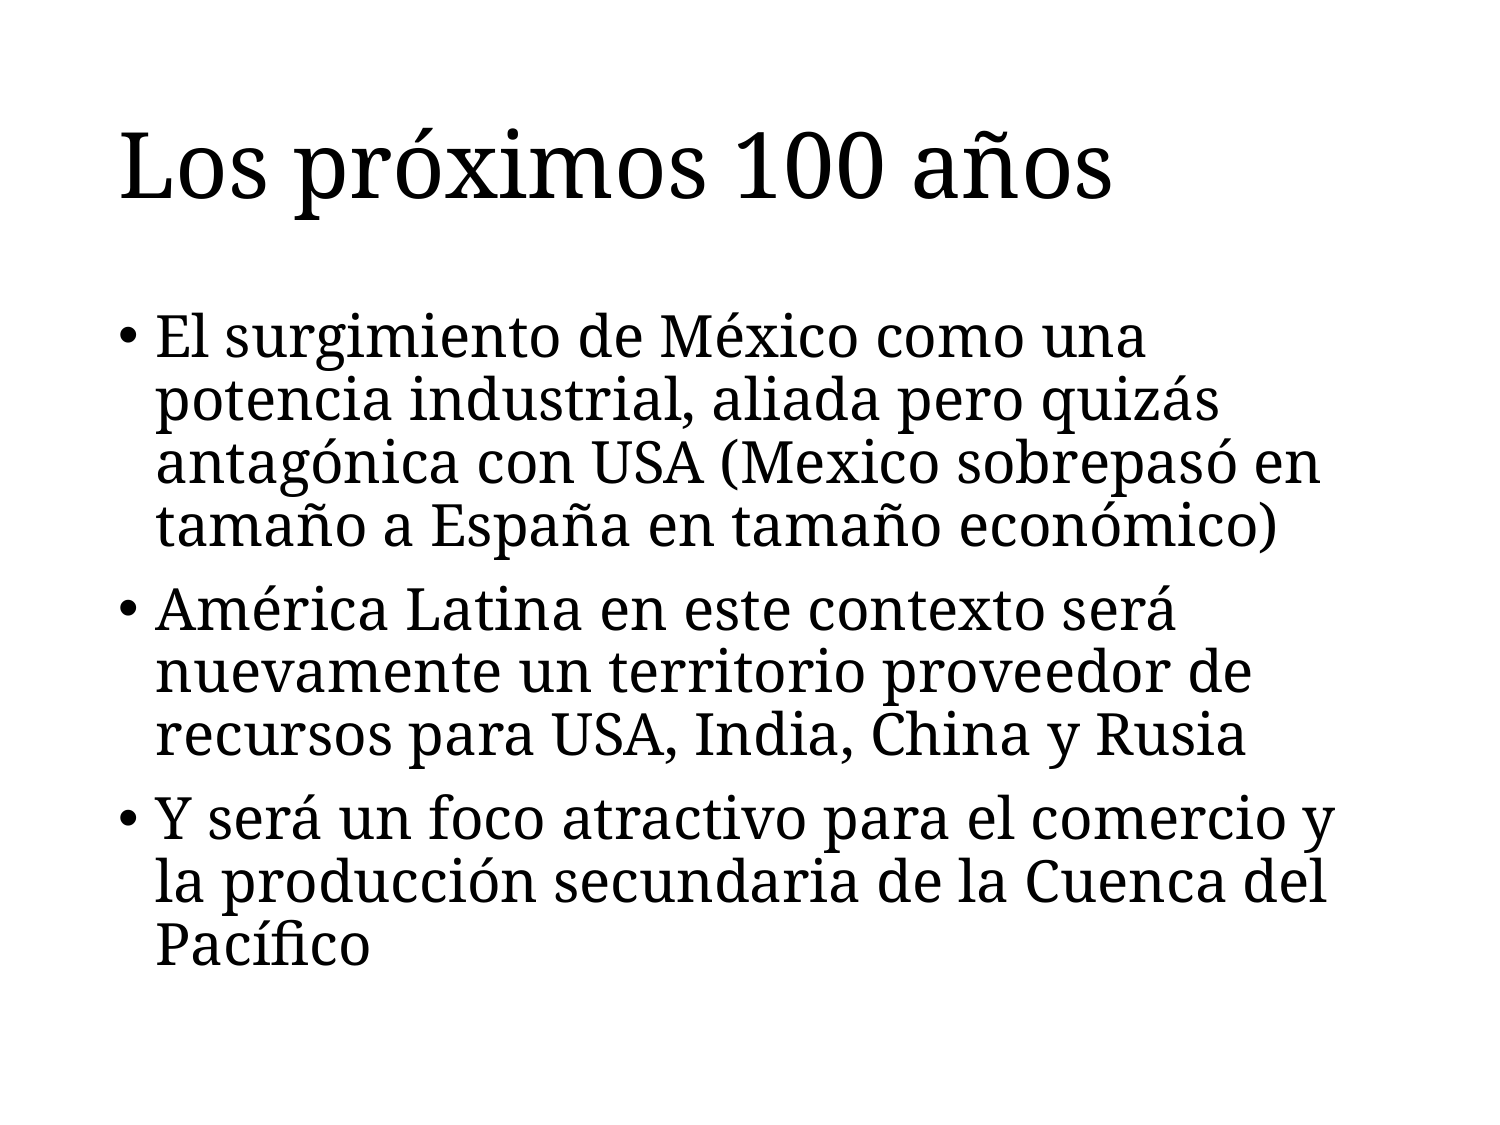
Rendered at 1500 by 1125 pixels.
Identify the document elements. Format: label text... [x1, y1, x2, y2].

list El surgimiento de México como una potencia industrial, aliada pero quizás antagónica con USA (Mexico sobrepasó en tamaño a España en tamaño económico) América Latina en este contexto será nuevamente un territorio proveedor de recursos para USA, India, China y Rusia Y será un foco atractivo para el comercio y la producción secundaria de la Cuenca del Pacífico [103, 299, 1397, 1014]
title Los próximos 100 años [103, 59, 1397, 278]
